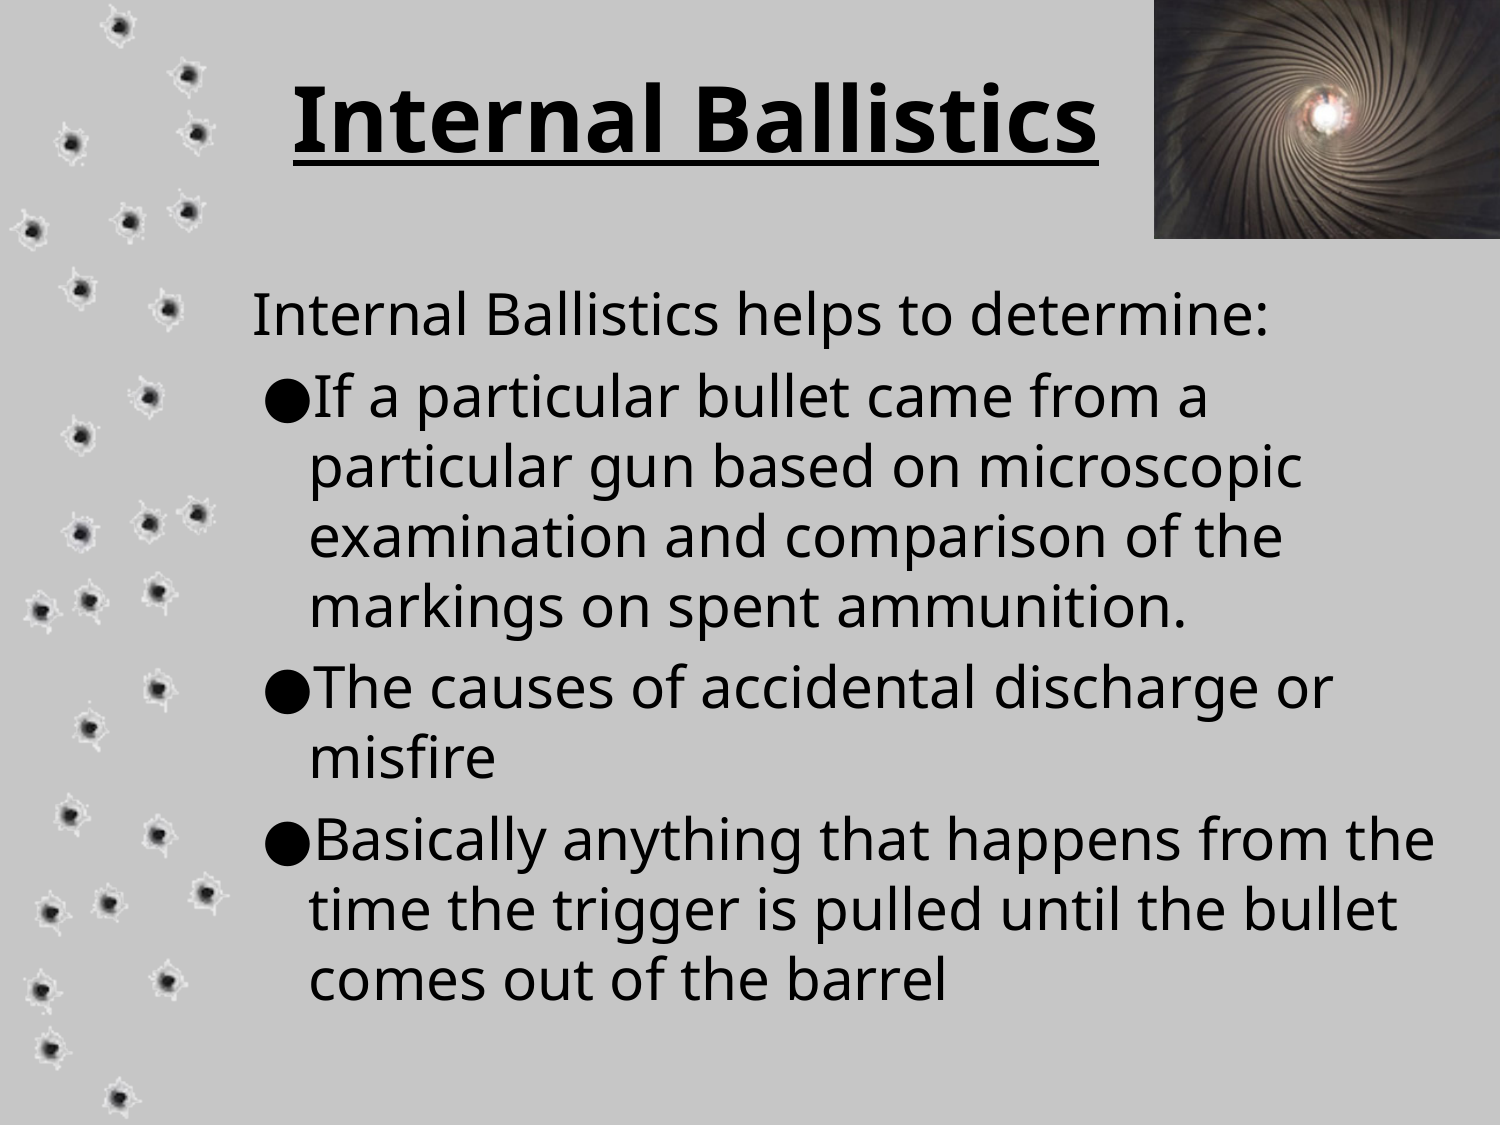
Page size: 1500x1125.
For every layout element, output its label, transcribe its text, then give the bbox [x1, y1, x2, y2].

picture [1153, 0, 1500, 240]
picture [0, 1, 682, 1124]
text_box Internal Ballistics helps to determine: If a particular bullet came from a particular gun based on microscopic examination and comparison of the markings on spent ammunition. The causes of accidental discharge or misfire Basically anything that happens from the time the trigger is pulled until the bullet comes out of the barrel [237, 262, 1466, 1067]
title Internal Ballistics [237, 22, 1148, 211]
